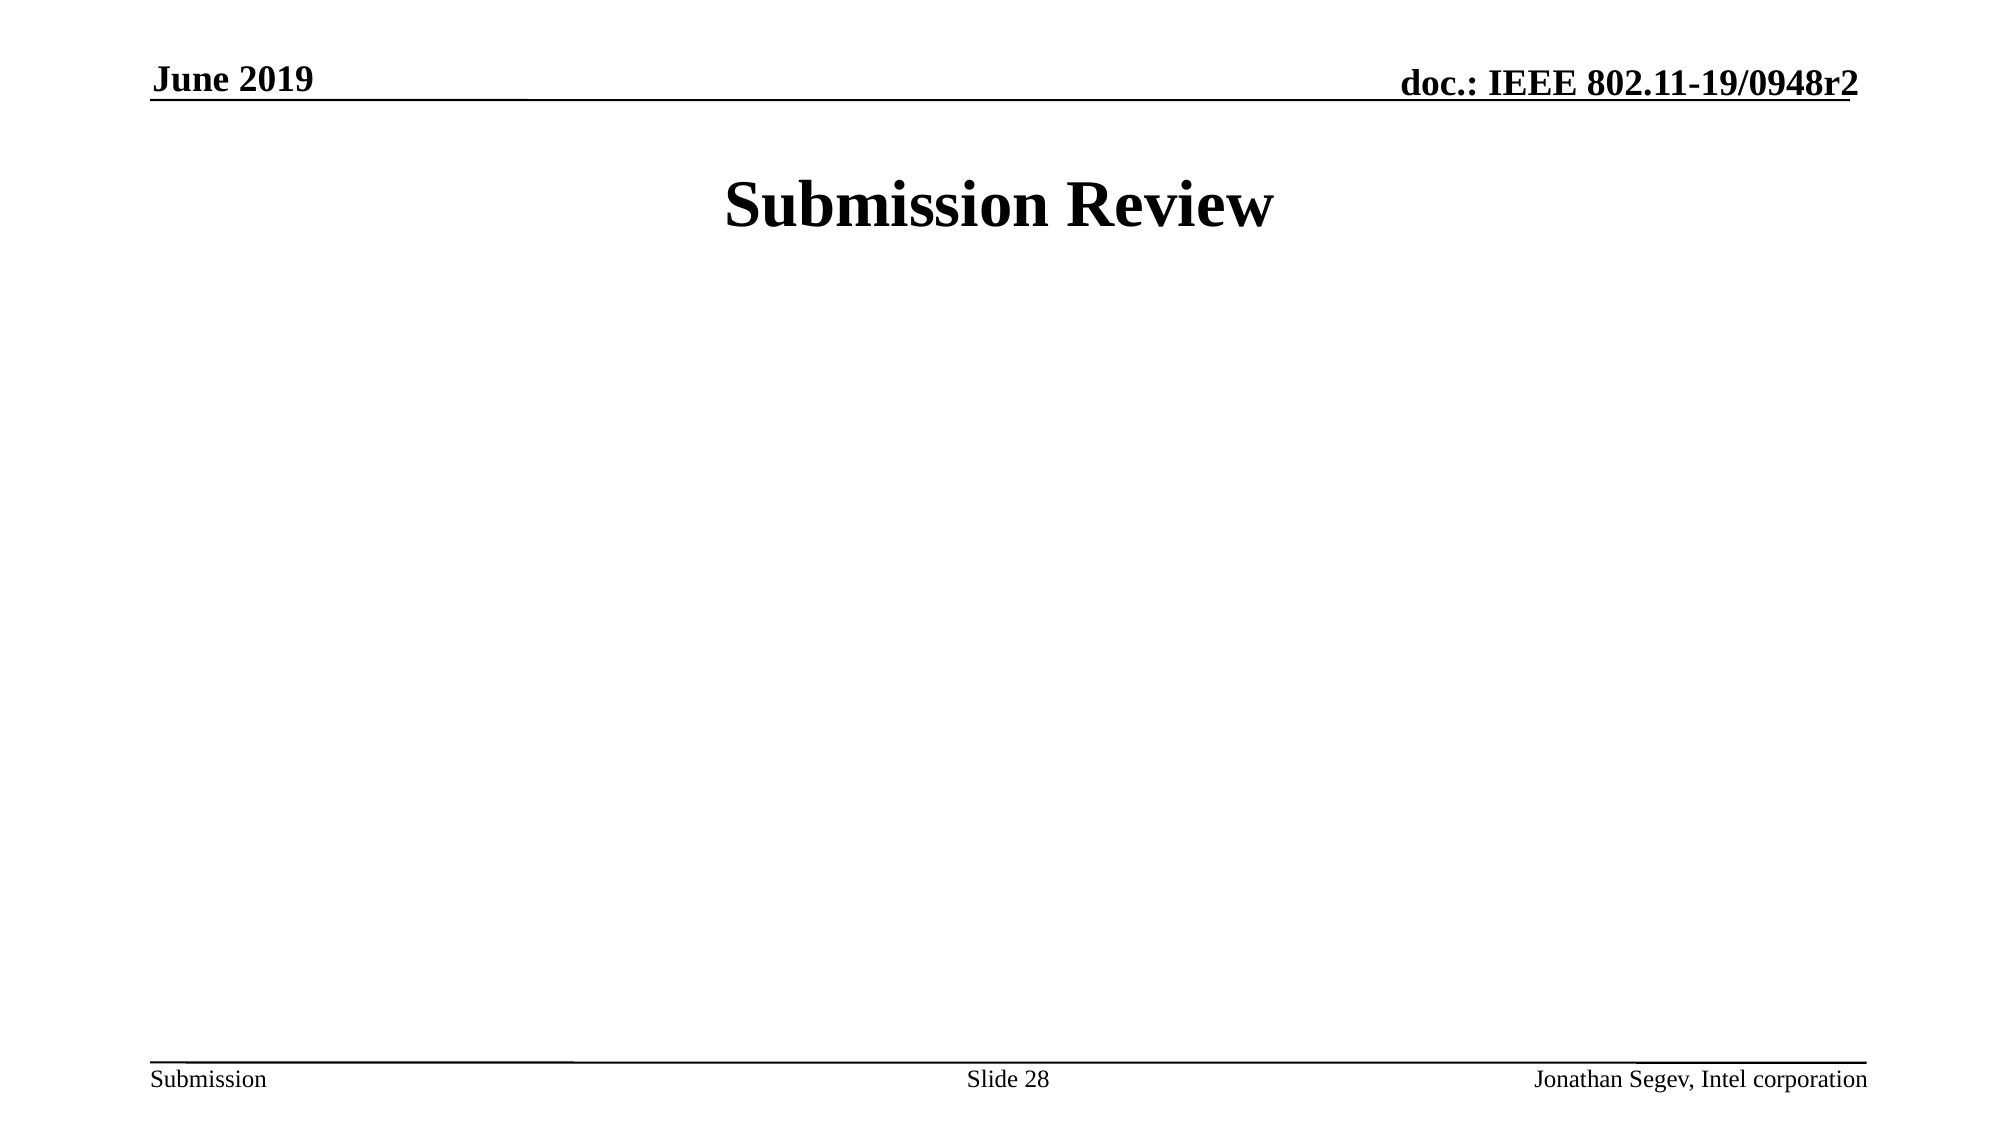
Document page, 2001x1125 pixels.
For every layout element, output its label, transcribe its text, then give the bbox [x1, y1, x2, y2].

title Submission Review [149, 112, 1850, 288]
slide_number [152, 54, 563, 100]
footer Jonathan Segev, Intel corporation [1171, 1061, 1869, 1093]
slide_number Slide 28 [950, 1061, 1067, 1123]
